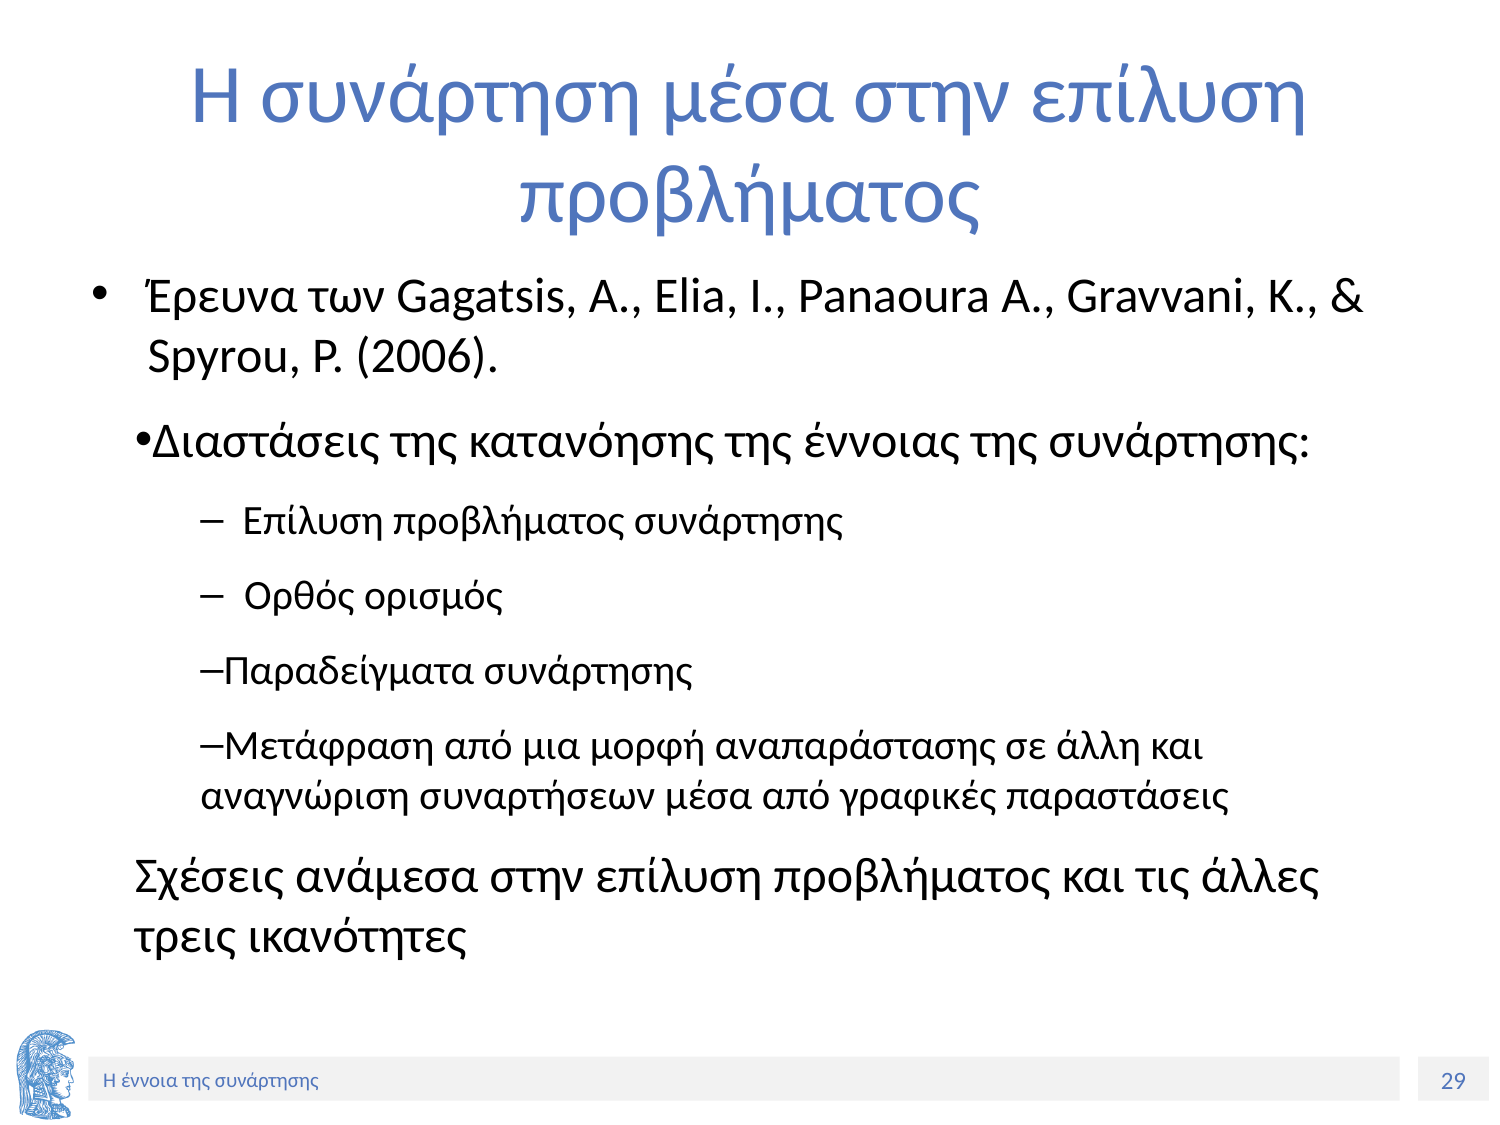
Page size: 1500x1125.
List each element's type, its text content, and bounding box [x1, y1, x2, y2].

list Έρευνα των Gagatsis, A., Elia, I., Panaoura A., Gravvani, K., & Spyrou, P. (2006). Διαστάσεις της κατανόησης της έννοιας της συνάρτησης: Επίλυση προβλήματος συνάρτησης Ορθός ορισμός Παραδείγματα συνάρτησης Μετάφραση από μια μορφή αναπαράστασης σε άλλη και αναγνώριση συναρτήσεων μέσα από γραφικές παραστάσεις Σχέσεις ανάμεσα στην επίλυση προβλήματος και τις άλλες τρεις ικανότητες [76, 255, 1427, 998]
picture [9, 1026, 81, 1120]
title Η συνάρτηση μέσα στην επίλυση προβλήματος [75, 45, 1425, 233]
